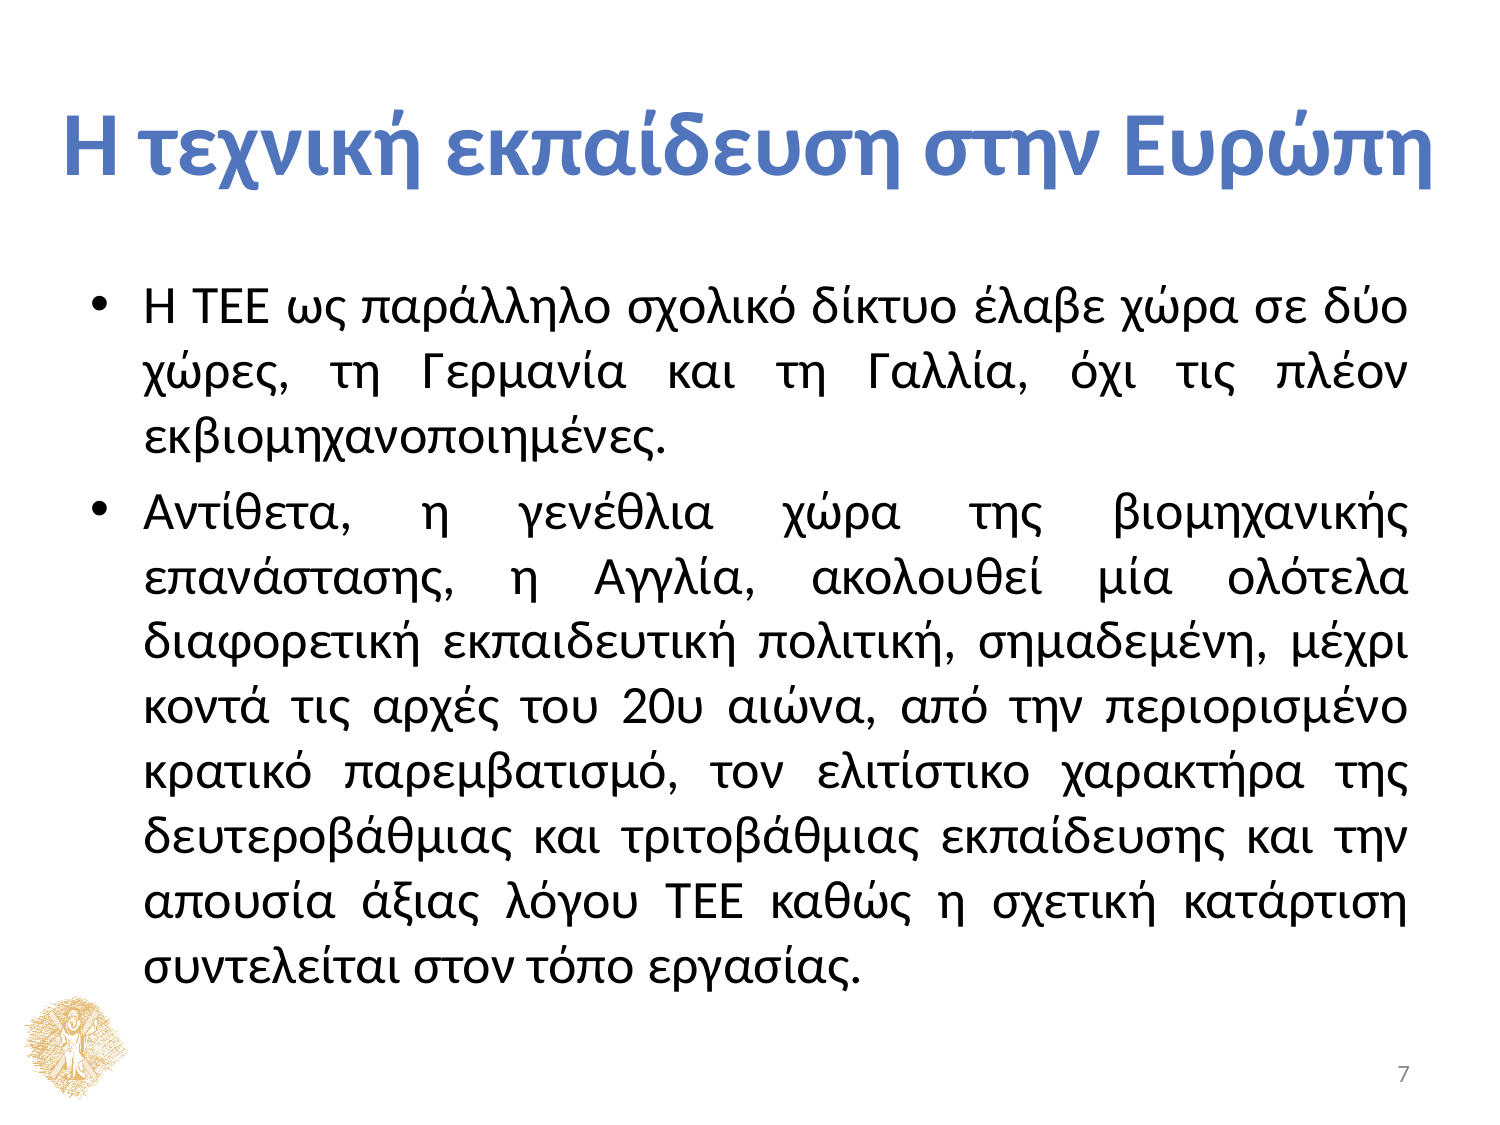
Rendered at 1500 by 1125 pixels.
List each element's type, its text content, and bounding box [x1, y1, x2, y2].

list Η ΤΕΕ ως παράλληλο σχολικό δίκτυο έλαβε χώρα σε δύο χώρες, τη Γερμανία και τη Γαλλία, όχι τις πλέον εκβιομηχανοποιημένες. Αντίθετα, η γενέθλια χώρα της βιομηχανικής επανάστασης, η Αγγλία, ακολουθεί μία ολότελα διαφορετική εκπαιδευτική πολιτική, σημαδεμένη, μέχρι κοντά τις αρχές του 20υ αιώνα, από την περιορισμένο κρατικό παρεμβατισμό, τον ελιτίστικο χαρακτήρα της δευτεροβάθμιας και τριτοβάθμιας εκπαίδευσης και την απουσία άξιας λόγου ΤΕΕ καθώς η σχετική κατάρτιση συντελείται στον τόπο εργασίας. [75, 262, 1425, 1005]
slide_number 7 [1074, 1042, 1425, 1103]
title Η τεχνική εκπαίδευση στην Ευρώπη [0, 45, 1500, 233]
picture [17, 986, 137, 1103]
